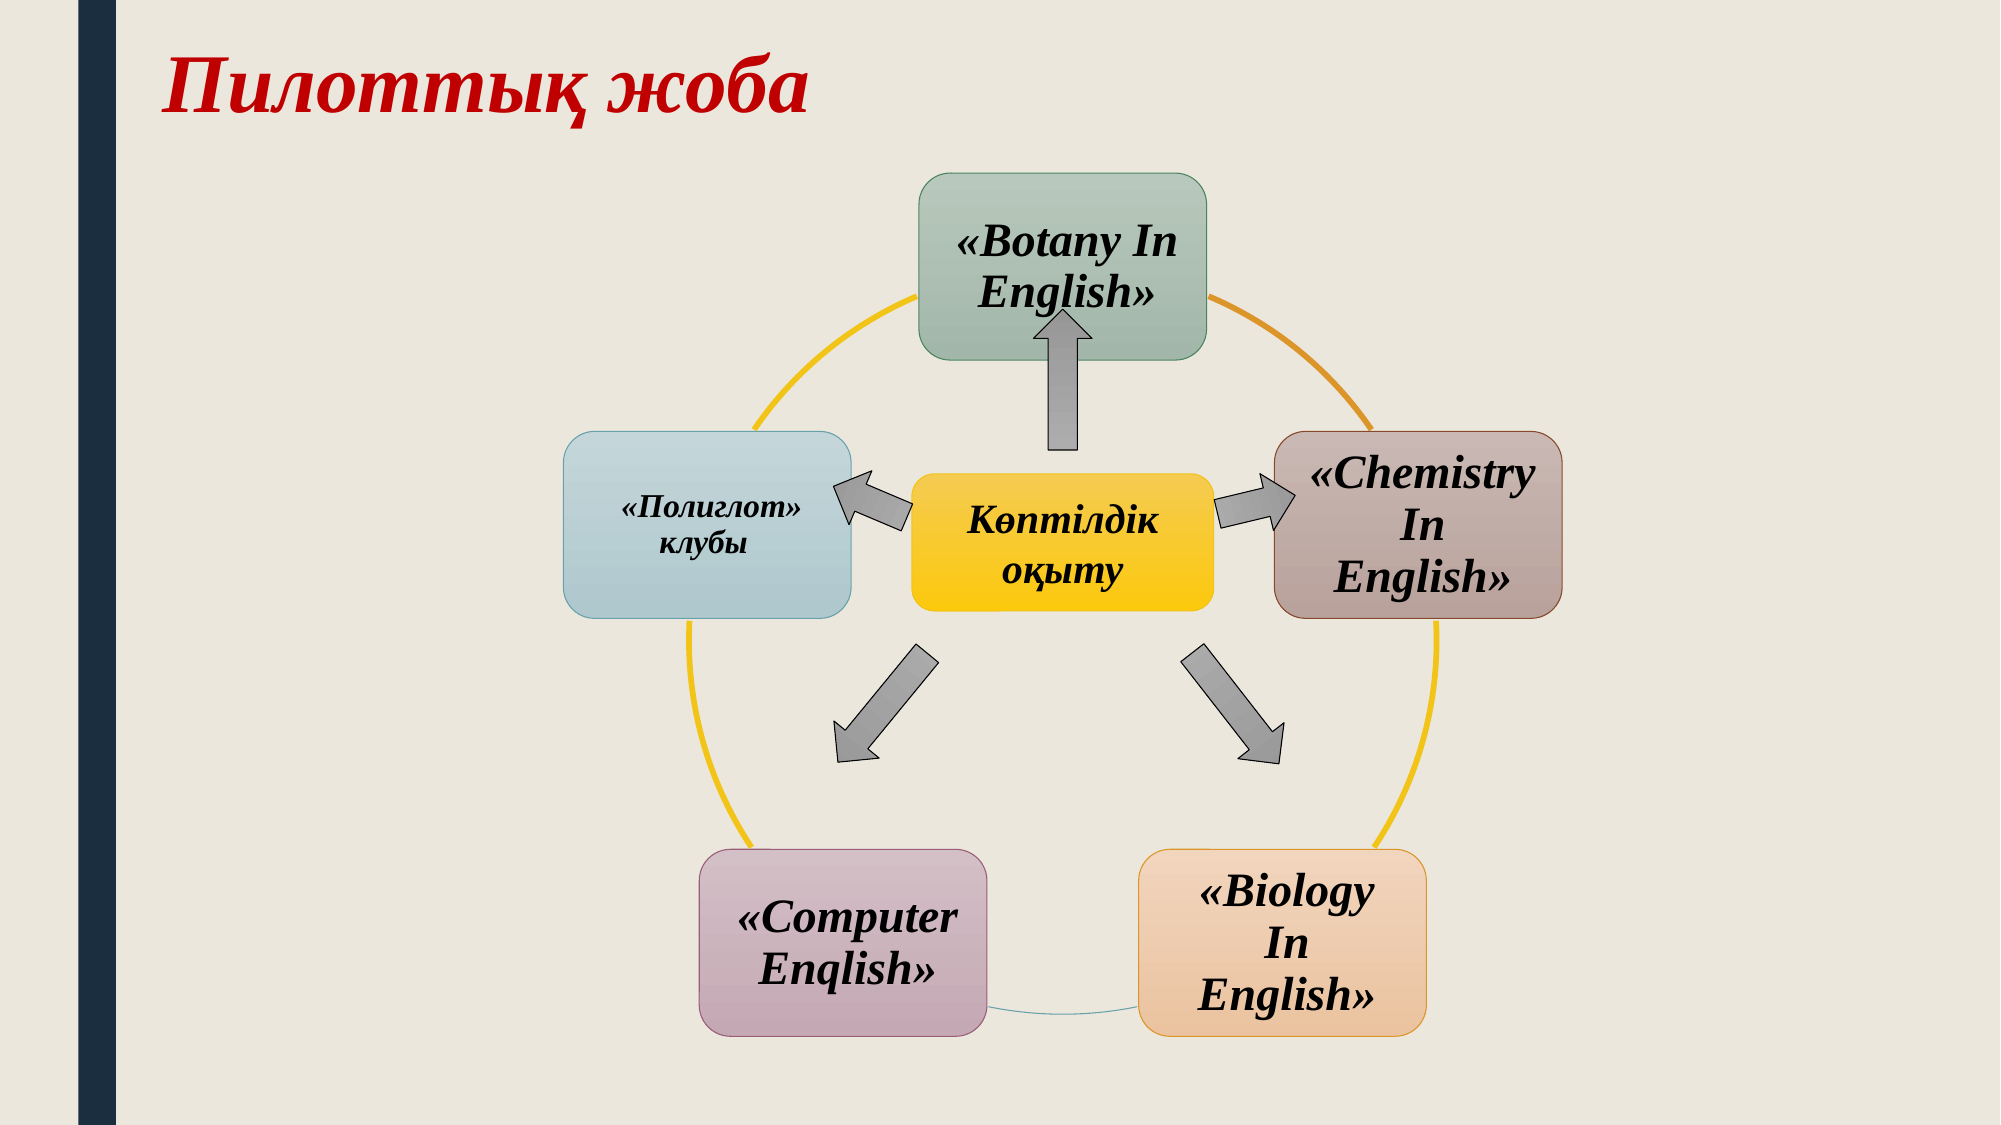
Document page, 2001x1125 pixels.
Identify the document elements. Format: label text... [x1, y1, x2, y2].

text_box Пилоттық жоба [147, 21, 826, 137]
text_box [371, 172, 1755, 1050]
